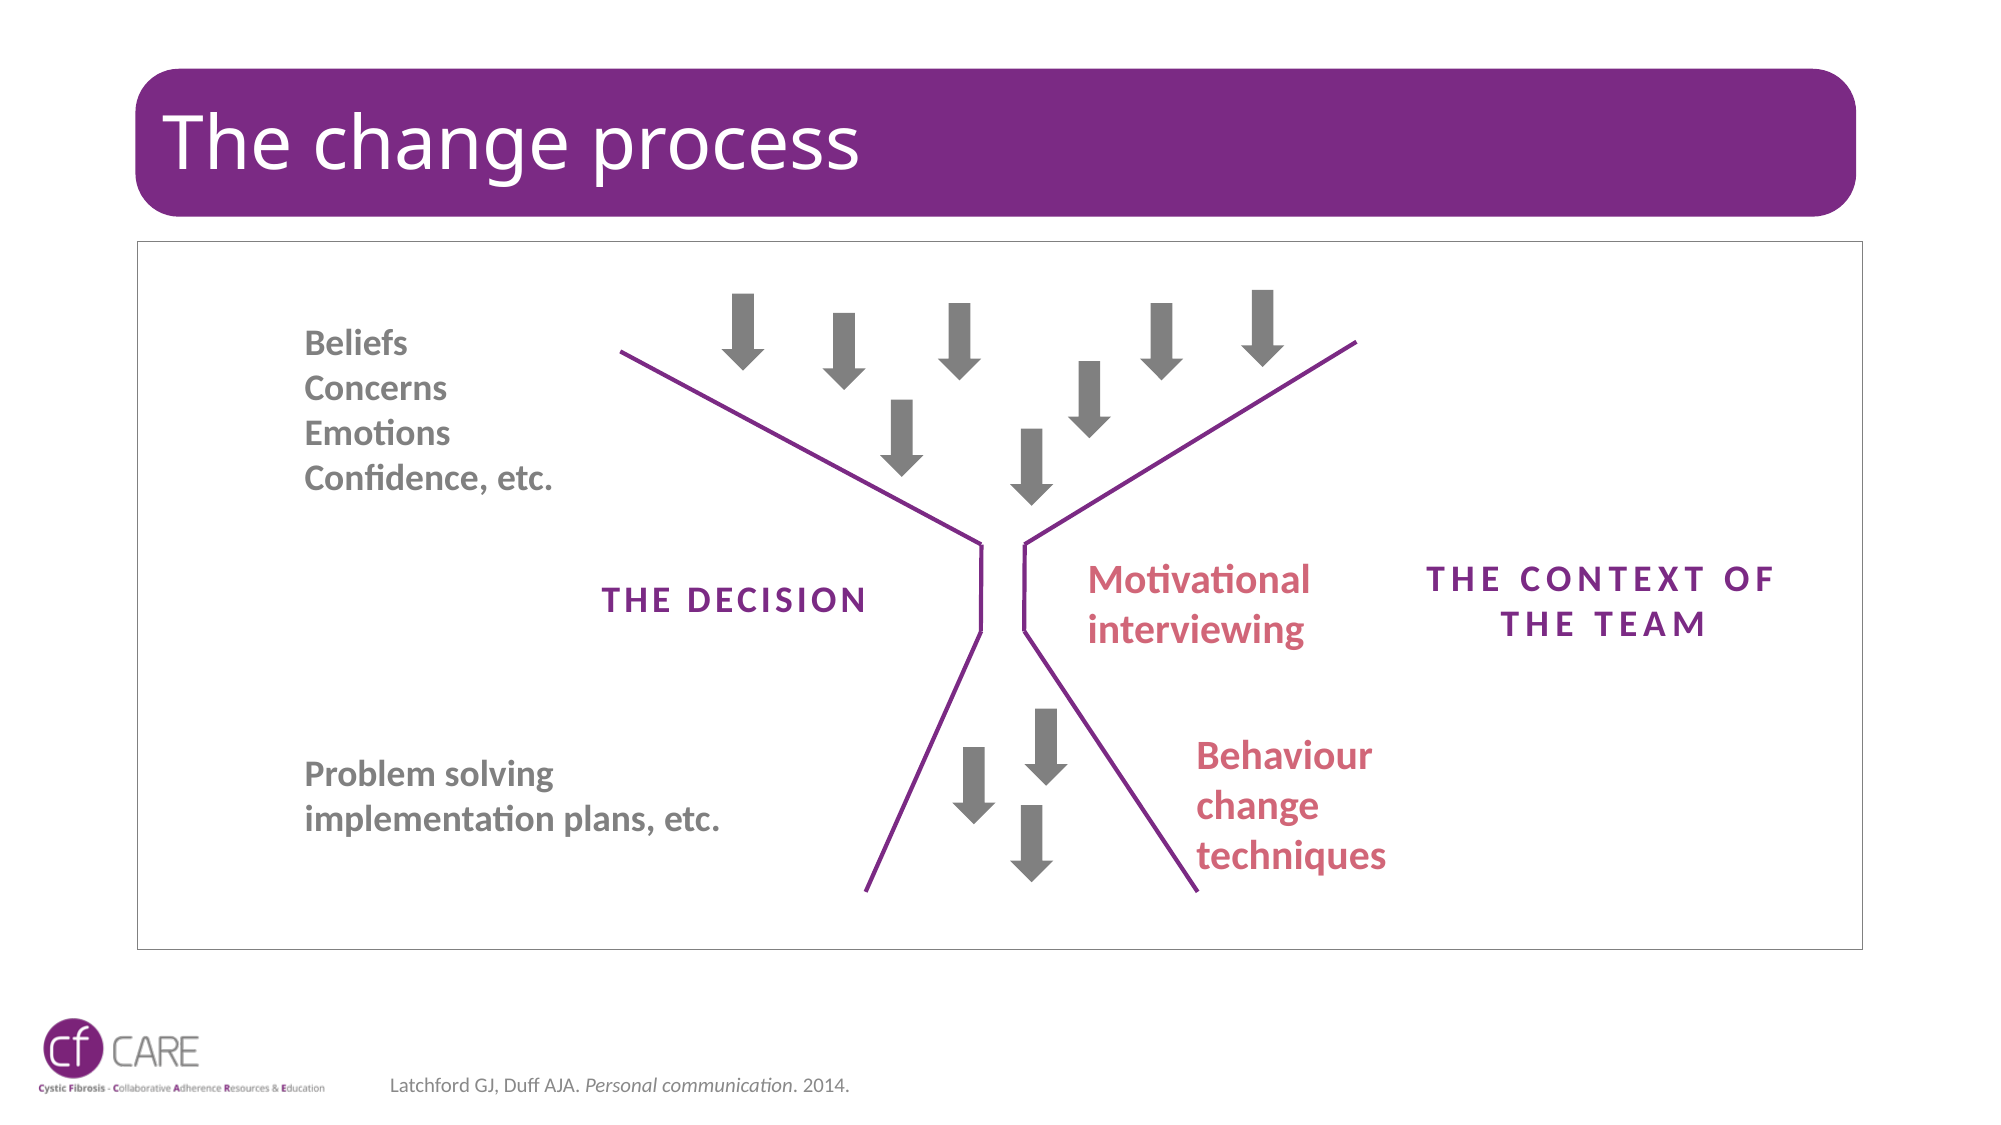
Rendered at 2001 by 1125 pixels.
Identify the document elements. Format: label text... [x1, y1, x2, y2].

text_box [289, 289, 1807, 892]
list Latchford GJ, Duff AJA. Personal communication. 2014. [390, 968, 1863, 1097]
list [137, 241, 1863, 950]
picture [33, 1013, 332, 1100]
title The change process [162, 93, 1840, 203]
